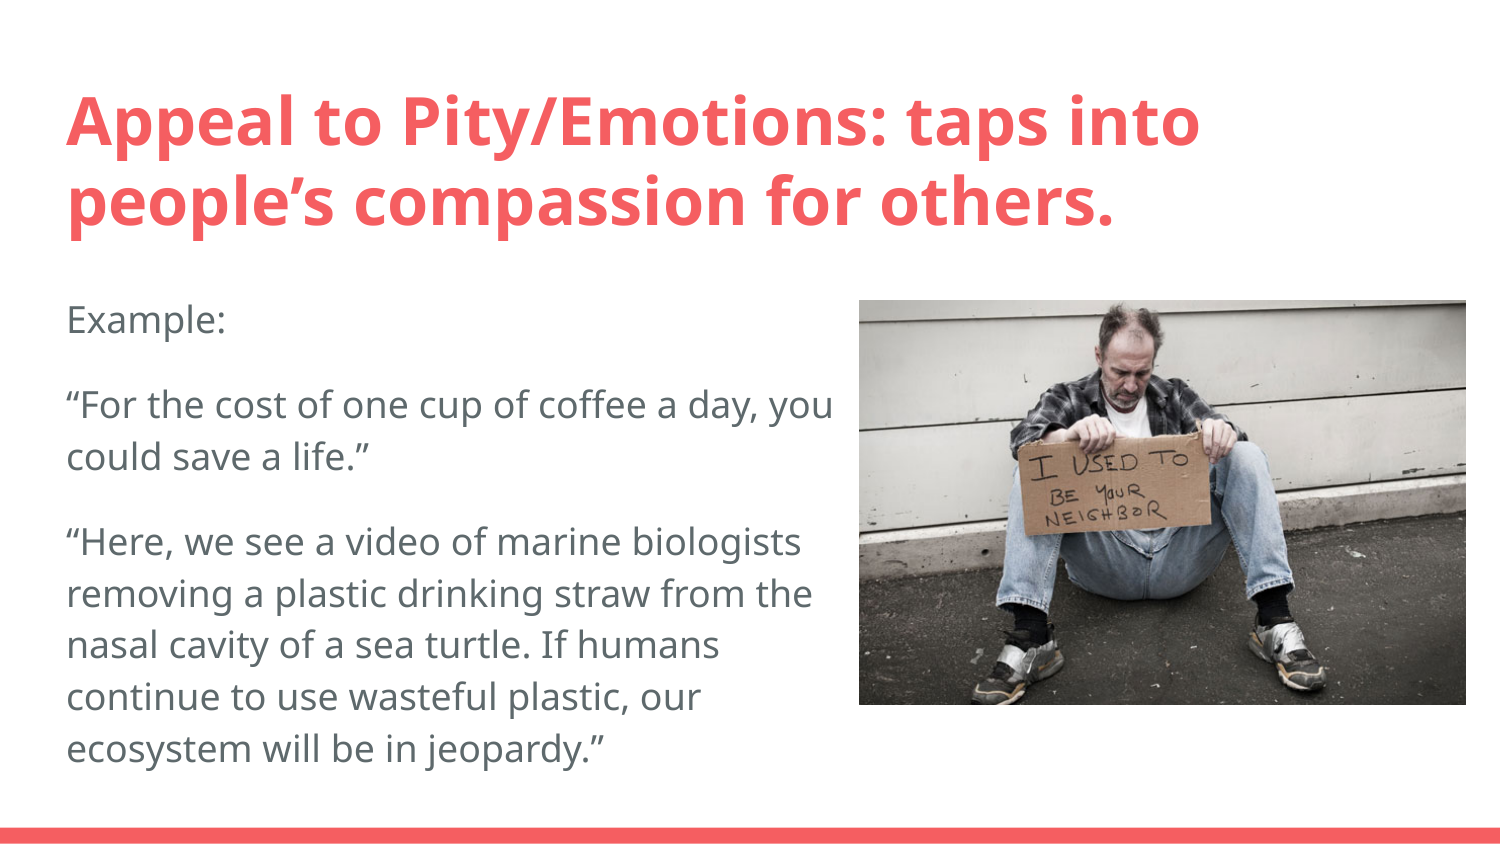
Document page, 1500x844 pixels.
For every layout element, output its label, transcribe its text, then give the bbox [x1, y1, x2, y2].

picture [858, 299, 1466, 705]
title Appeal to Pity/Emotions: taps into people’s compassion for others. [51, 64, 1449, 236]
list Example: “For the cost of one cup of coffee a day, you could save a life.” “Here, we see a video of marine biologists removing a plastic drinking straw from the nasal cavity of a sea turtle. If humans continue to use wasteful plastic, our ecosystem will be in jeopardy.” [51, 274, 860, 794]
